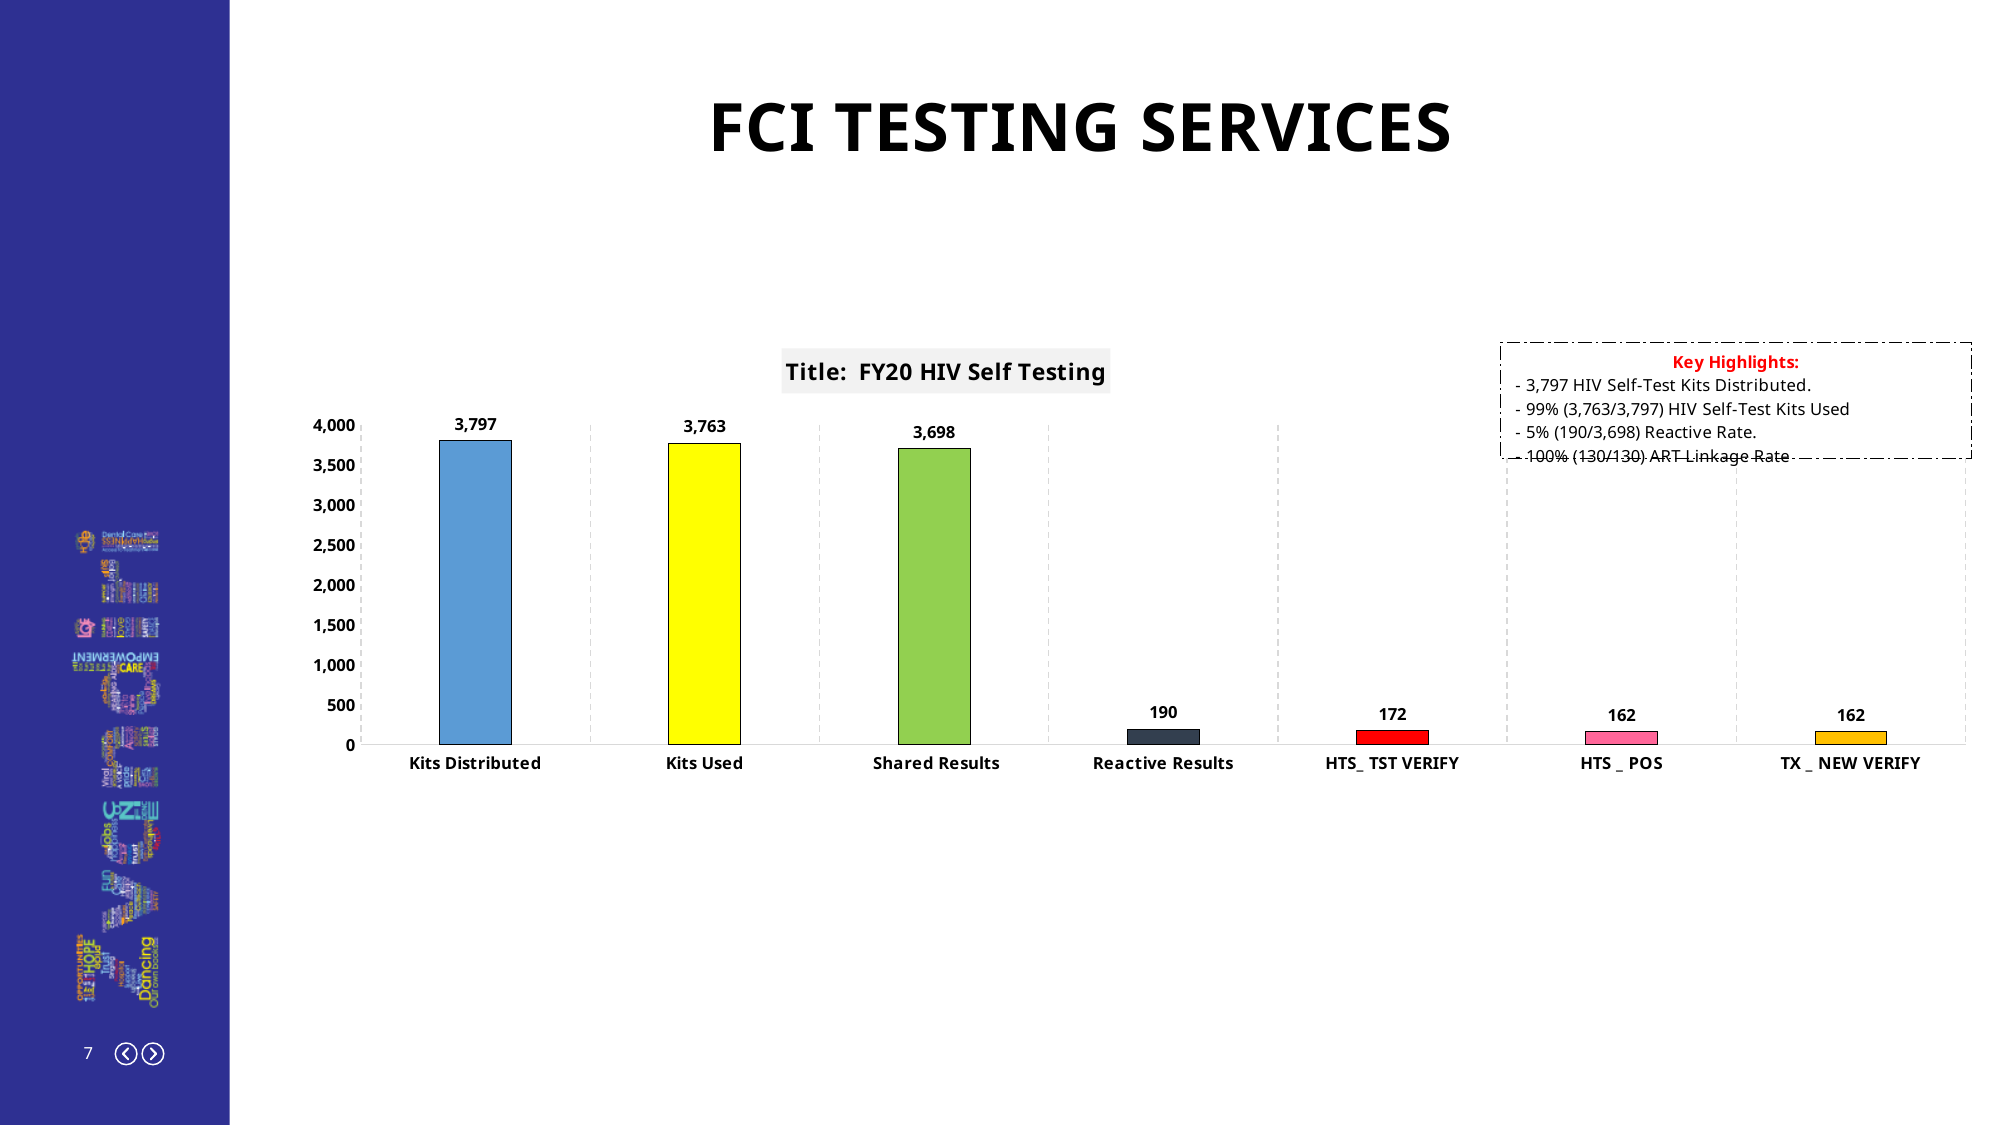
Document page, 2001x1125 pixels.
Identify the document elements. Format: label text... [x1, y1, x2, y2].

chart [278, 342, 2000, 783]
text_box FCI testing services [221, 97, 1940, 165]
